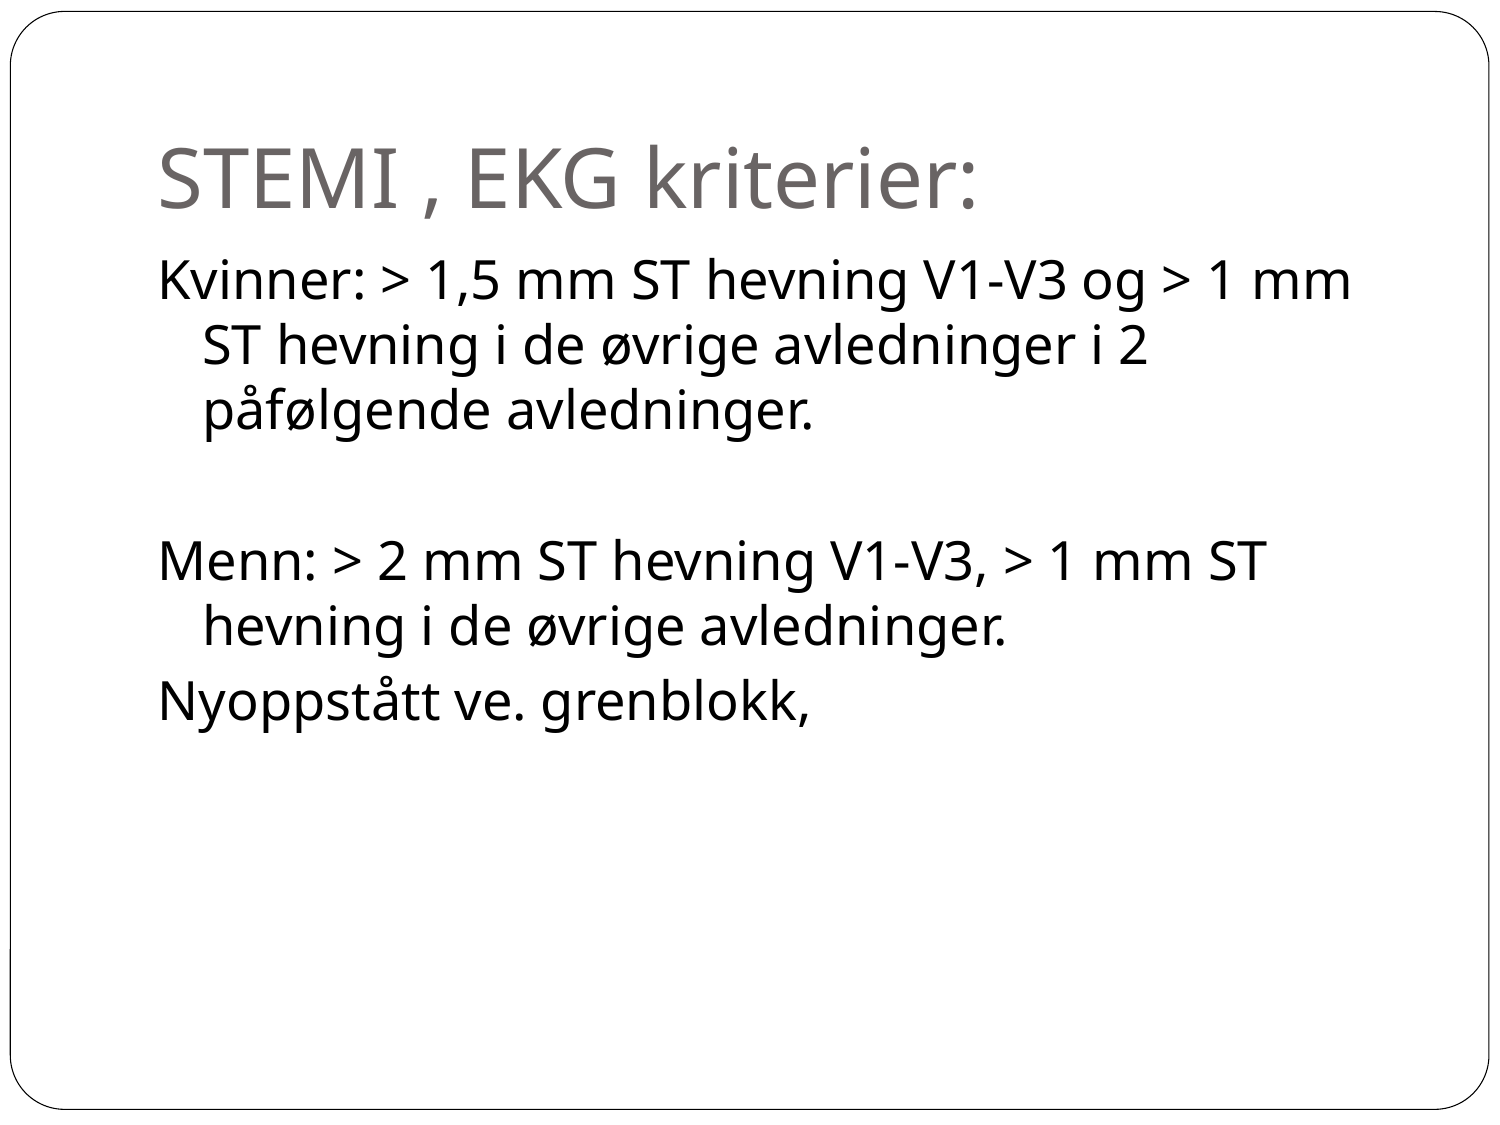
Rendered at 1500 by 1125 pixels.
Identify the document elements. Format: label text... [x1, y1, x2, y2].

list Kvinner: > 1,5 mm ST hevning V1-V3 og > 1 mm ST hevning i de øvrige avledninger i 2 påfølgende avledninger. Menn: > 2 mm ST hevning V1-V3, > 1 mm ST hevning i de øvrige avledninger. Nyoppstått ve. grenblokk, [149, 236, 1426, 988]
title STEMI , EKG kriterier: [149, 44, 1426, 234]
